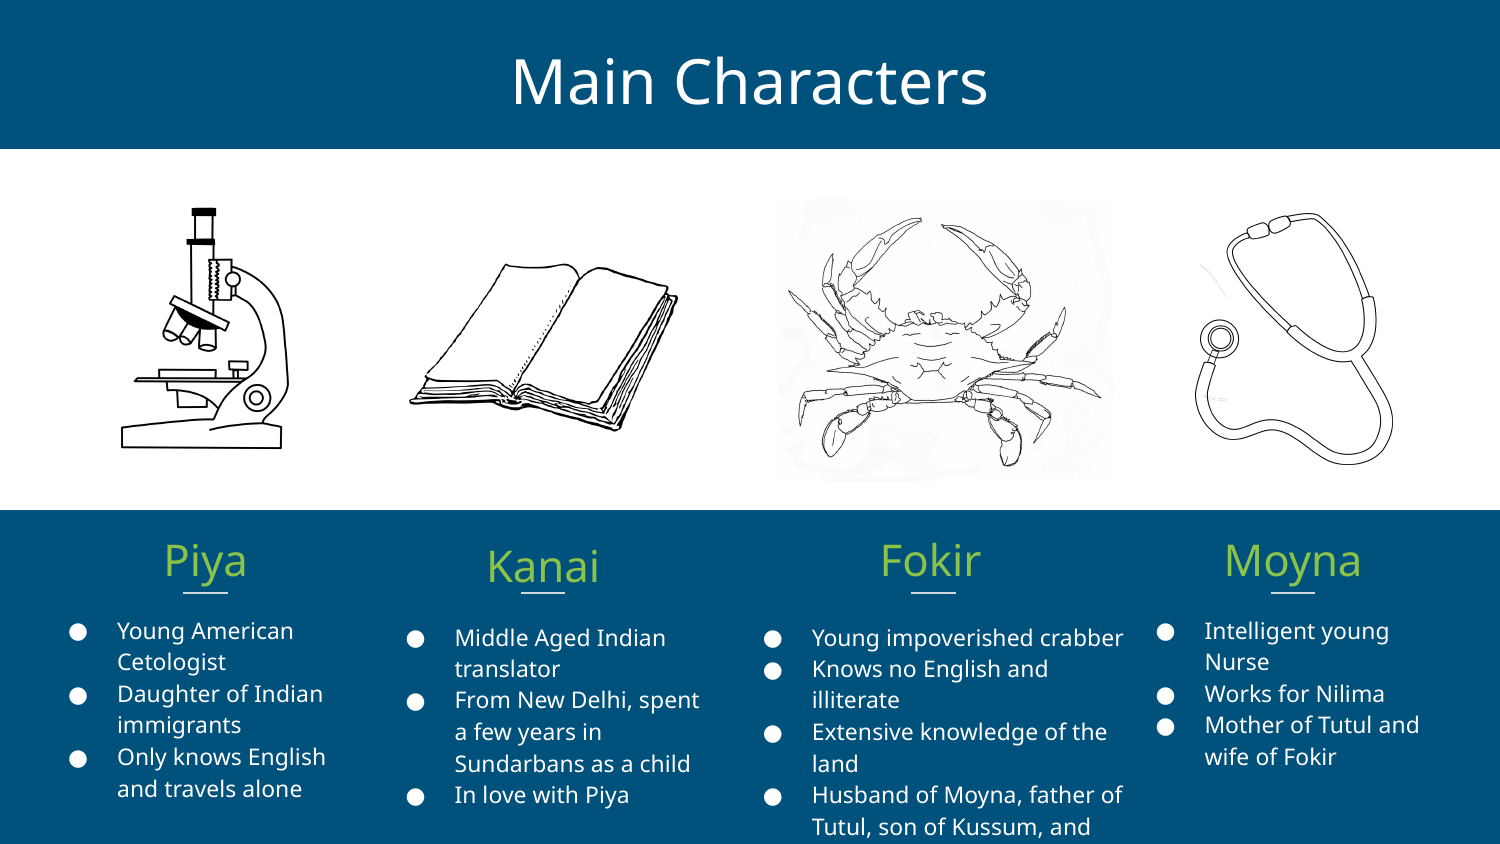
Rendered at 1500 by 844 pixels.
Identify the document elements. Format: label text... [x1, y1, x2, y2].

picture [291, 787, 301, 794]
list Intelligent young Nurse Works for Nilima Mother of Tutul and wife of Fokir [1114, 597, 1472, 787]
picture [409, 213, 678, 482]
picture [1195, 213, 1393, 466]
picture [187, 787, 192, 796]
picture [71, 187, 357, 472]
picture [777, 197, 1115, 482]
picture [208, 787, 217, 793]
list Middle Aged Indian translator From New Delhi, spent a few years in Sundarbans as a child In love with Piya [364, 603, 721, 794]
list Kanai [364, 515, 722, 588]
picture [515, 794, 525, 800]
list Young American Cetologist Daughter of Indian immigrants Only knows English and travels alone [27, 597, 385, 787]
text_box [0, 149, 1500, 510]
title Main Characters [51, 11, 1449, 132]
picture [247, 788, 253, 796]
list Piya [27, 510, 385, 582]
list Young impoverished crabber Knows no English and illiterate Extensive knowledge of the land Husband of Moyna, father of Tutul, son of Kussum, and ‘son’ of Horen [721, 603, 1145, 835]
picture [588, 794, 594, 802]
list Fokir [752, 510, 1110, 582]
list Moyna [1114, 510, 1472, 582]
